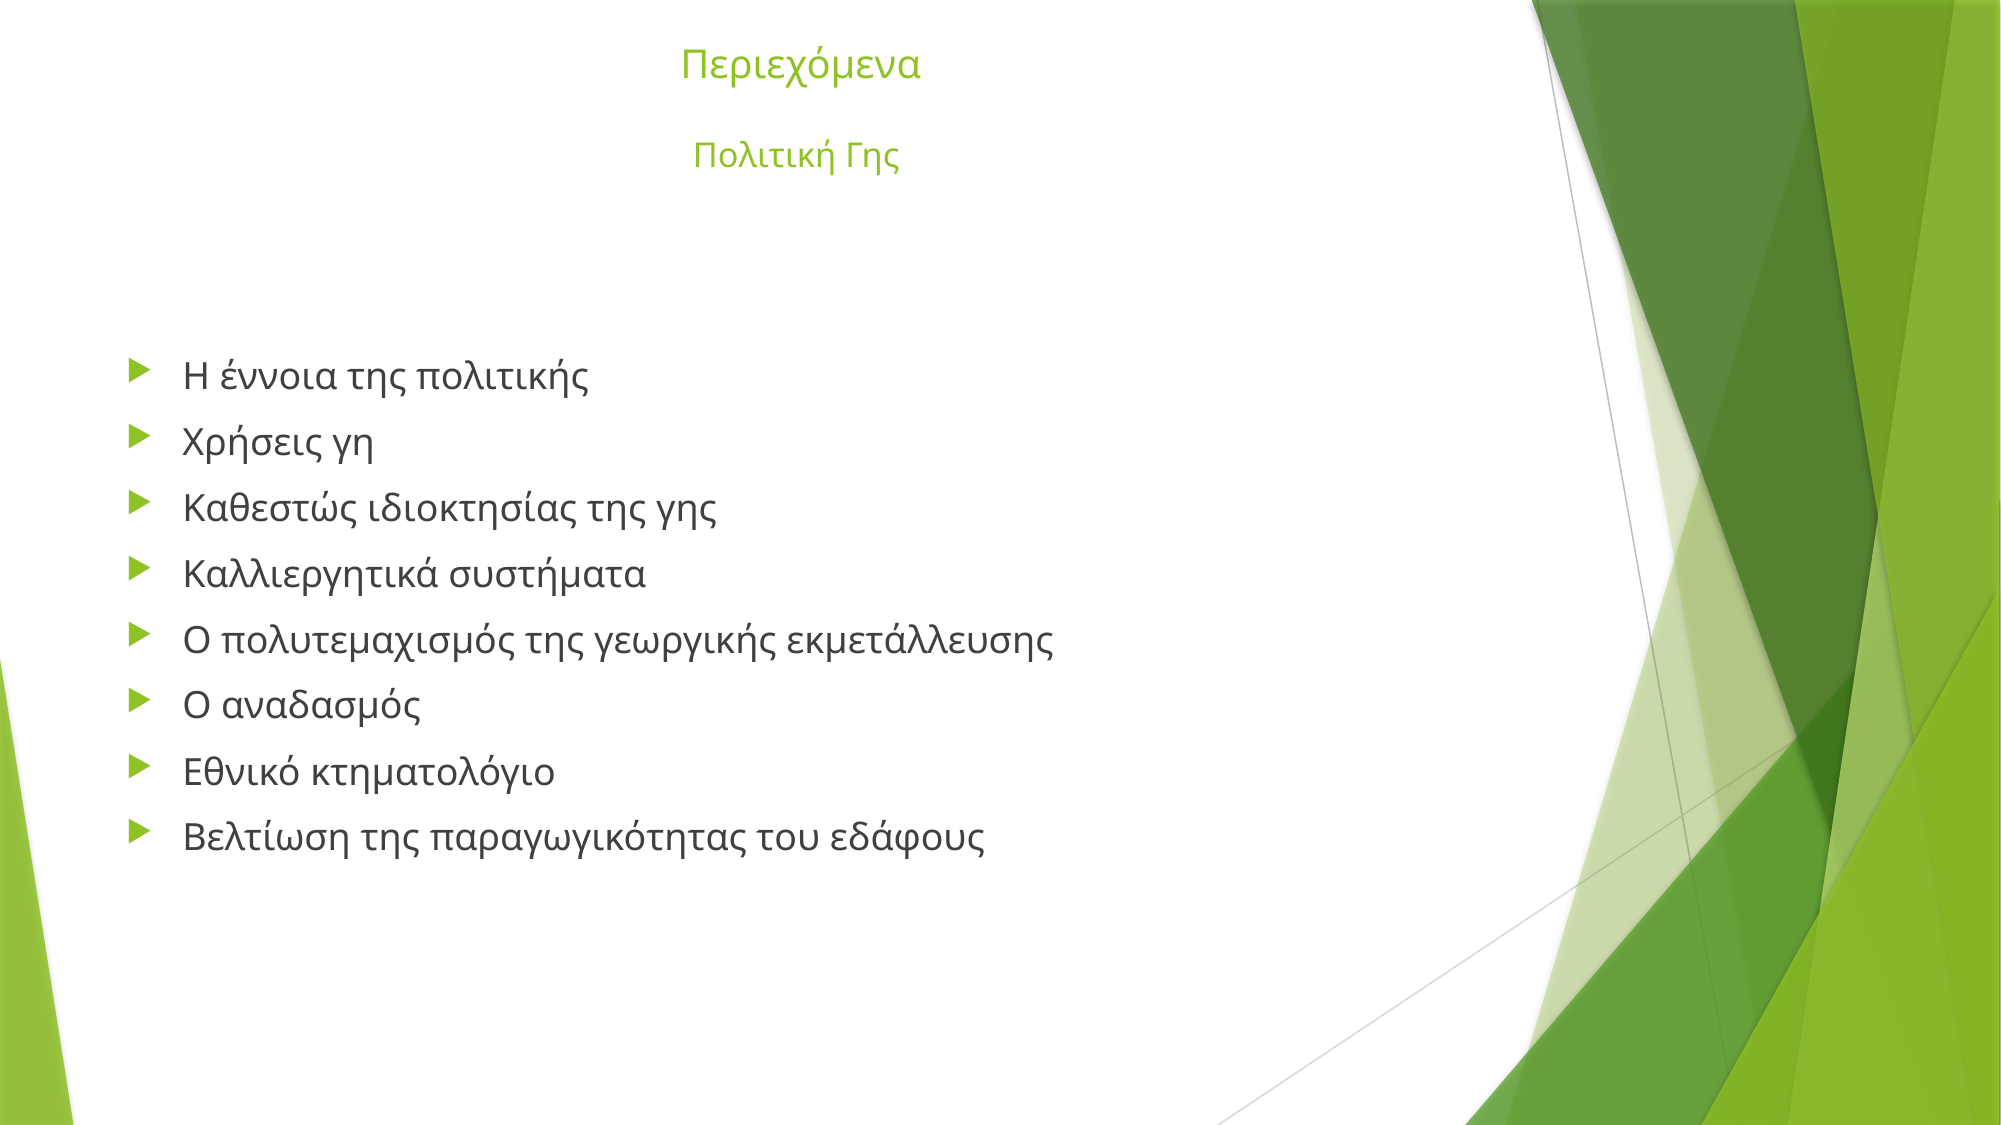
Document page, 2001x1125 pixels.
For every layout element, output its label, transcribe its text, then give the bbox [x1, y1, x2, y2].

list Η έννοια της πολιτικής Χρήσεις γη Καθεστώς ιδιοκτησίας της γης Καλλιεργητικά συστήματα Ο πολυτεμαχισμός της γεωργικής εκμετάλλευσης Ο αναδασμός Εθνικό κτηματολόγιο Βελτίωση της παραγωγικότητας του εδάφους [111, 344, 1522, 991]
title Περιεχόμενα Πολιτική Γης [95, 31, 1506, 226]
